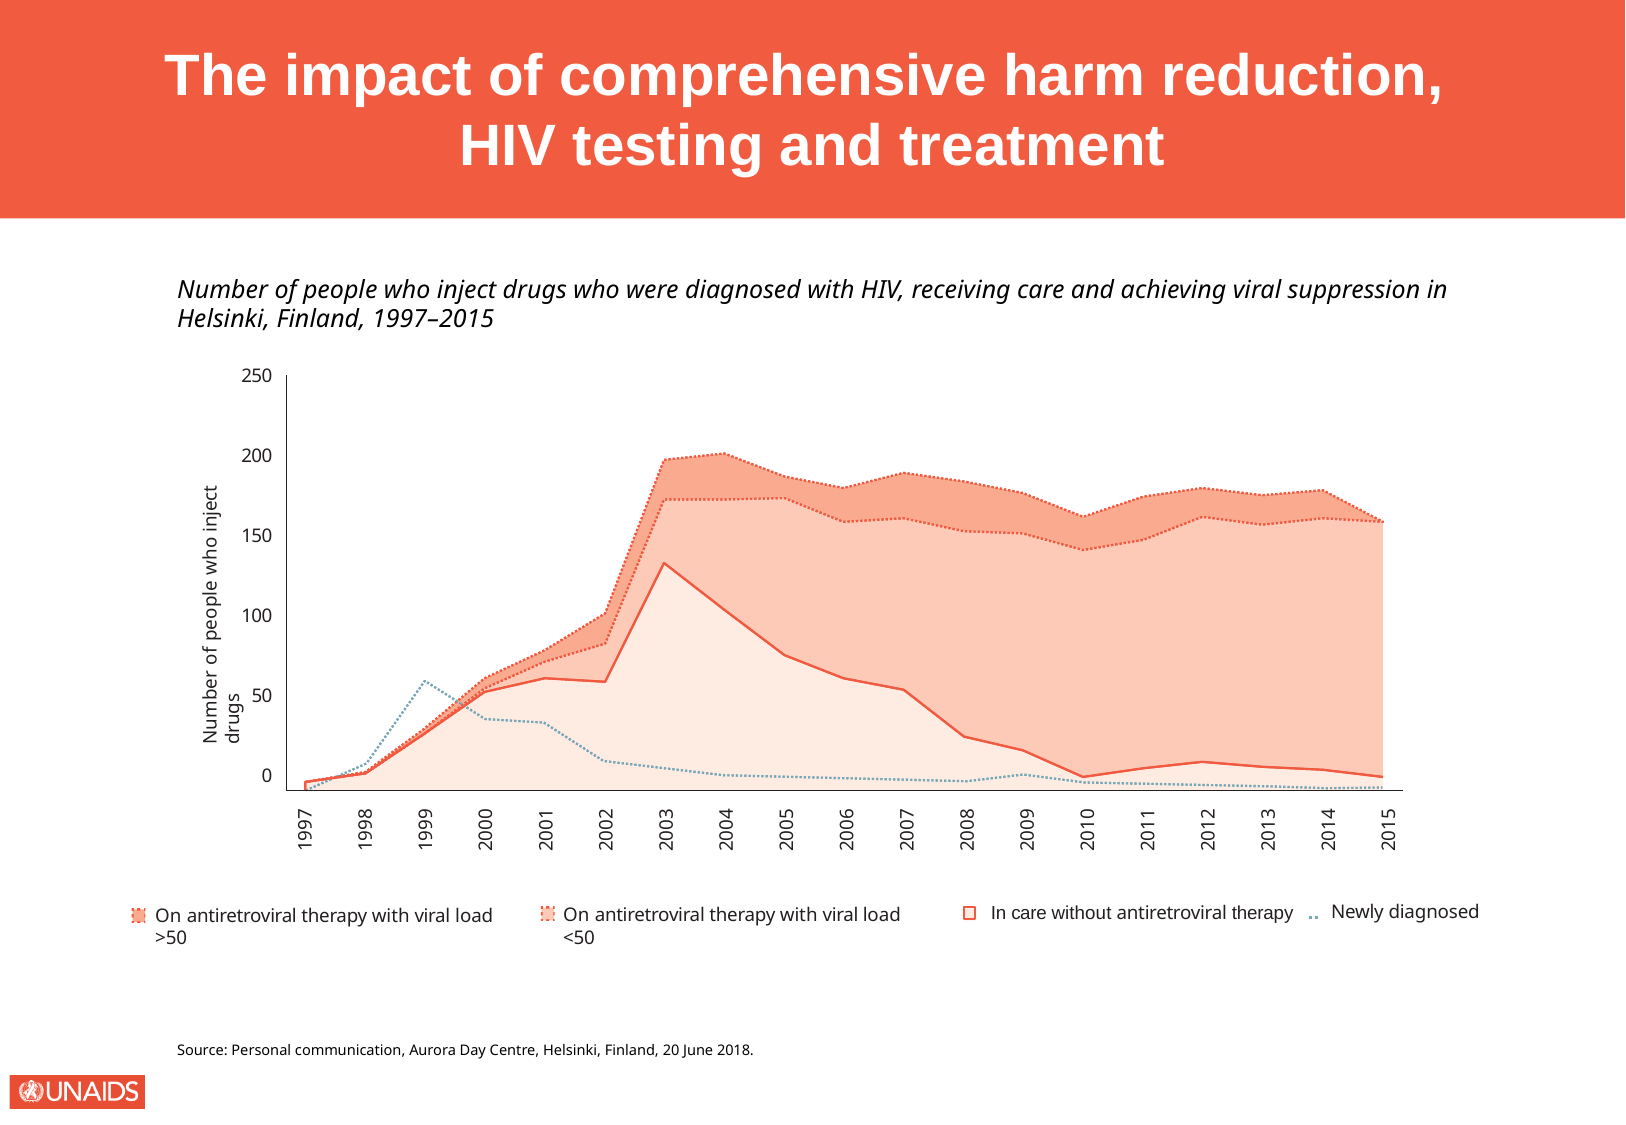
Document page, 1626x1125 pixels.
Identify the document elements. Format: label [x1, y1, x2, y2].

picture [9, 1075, 145, 1109]
text_box [0, 29, 1625, 1067]
